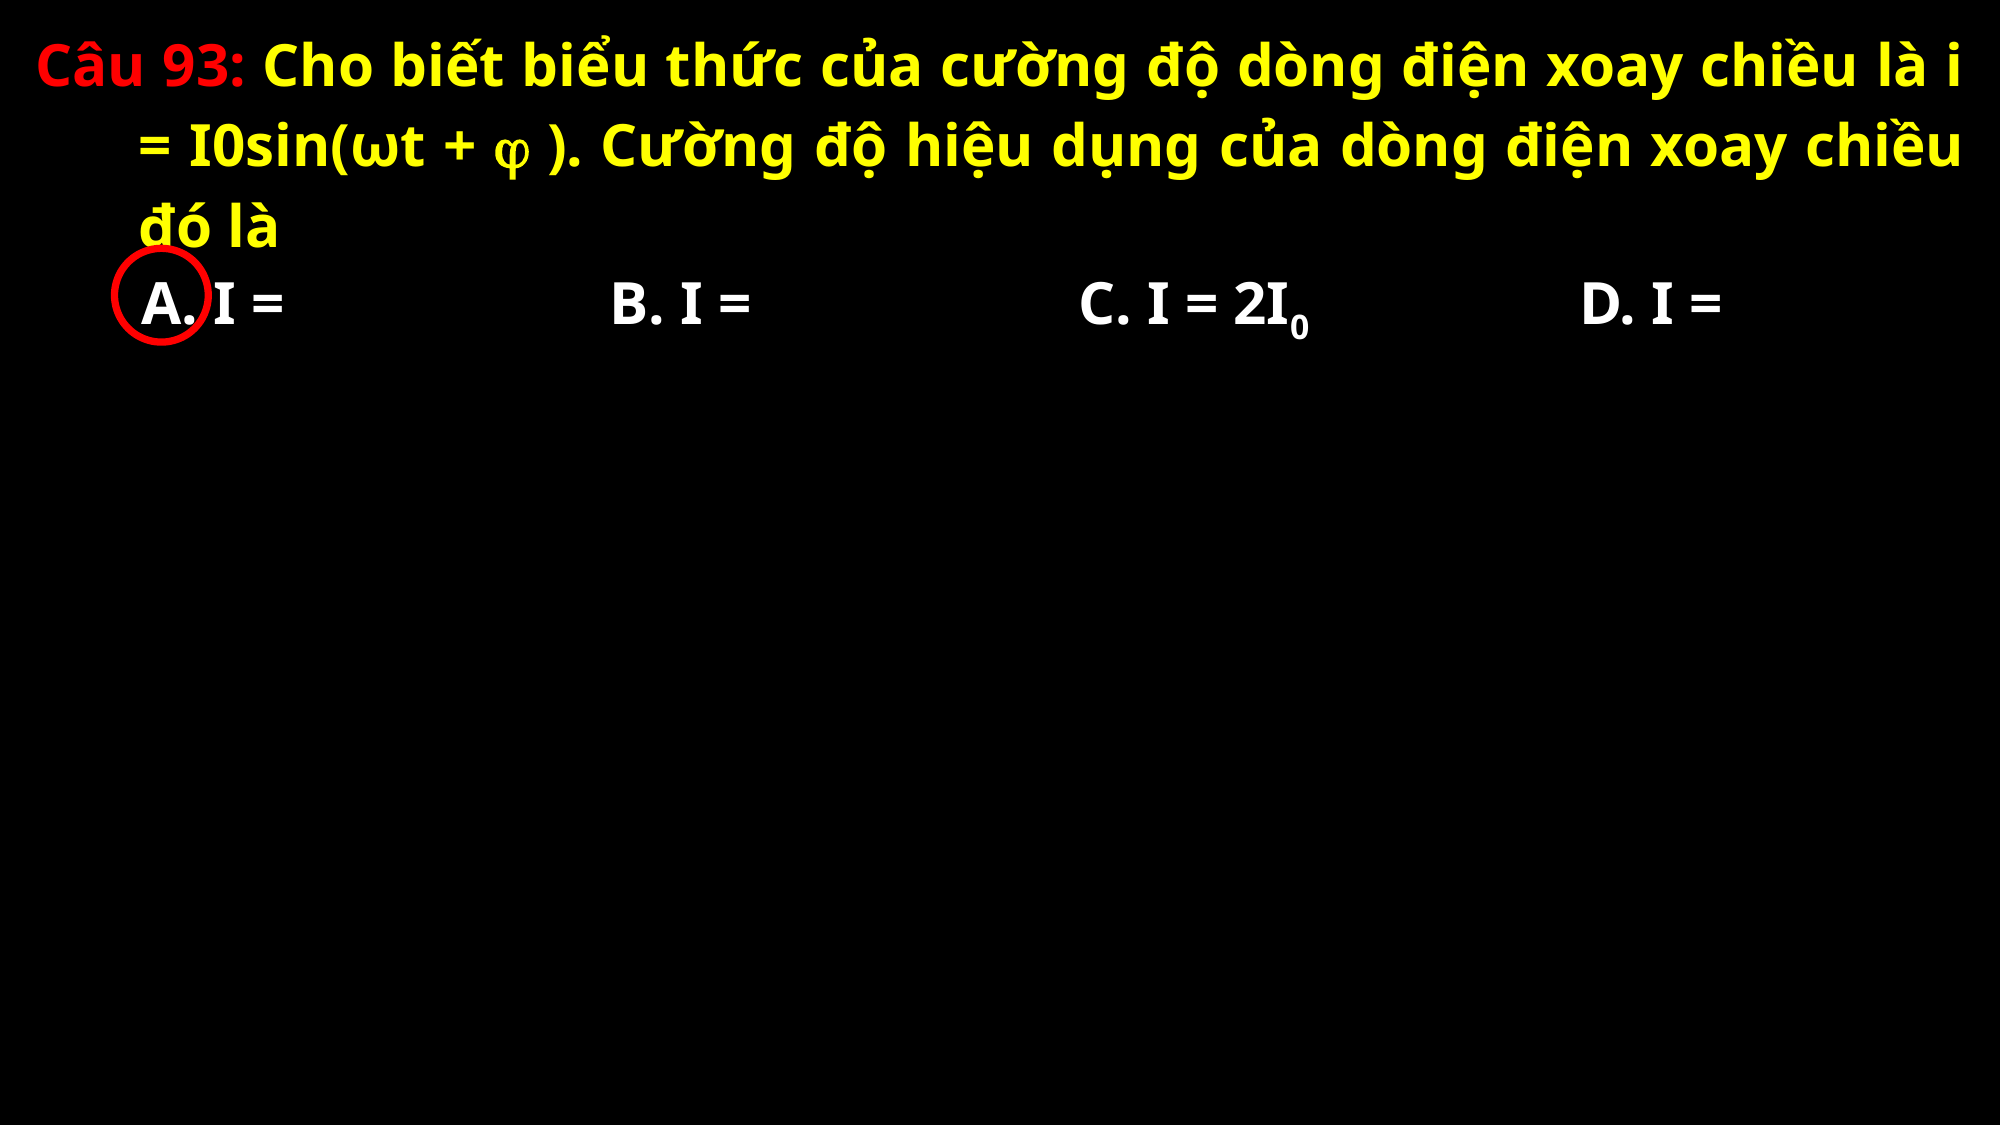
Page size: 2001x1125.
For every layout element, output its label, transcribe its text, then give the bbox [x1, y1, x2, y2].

text_box Câu 93: Cho biết biểu thức của cường độ dòng điện xoay chiều là i = I0sin(ωt +  ). Cường độ hiệu dụng của dòng điện xoay chiều đó là [20, 10, 1980, 360]
text_box [113, 247, 210, 344]
text_box C. I = 2I0 [1063, 258, 1409, 354]
